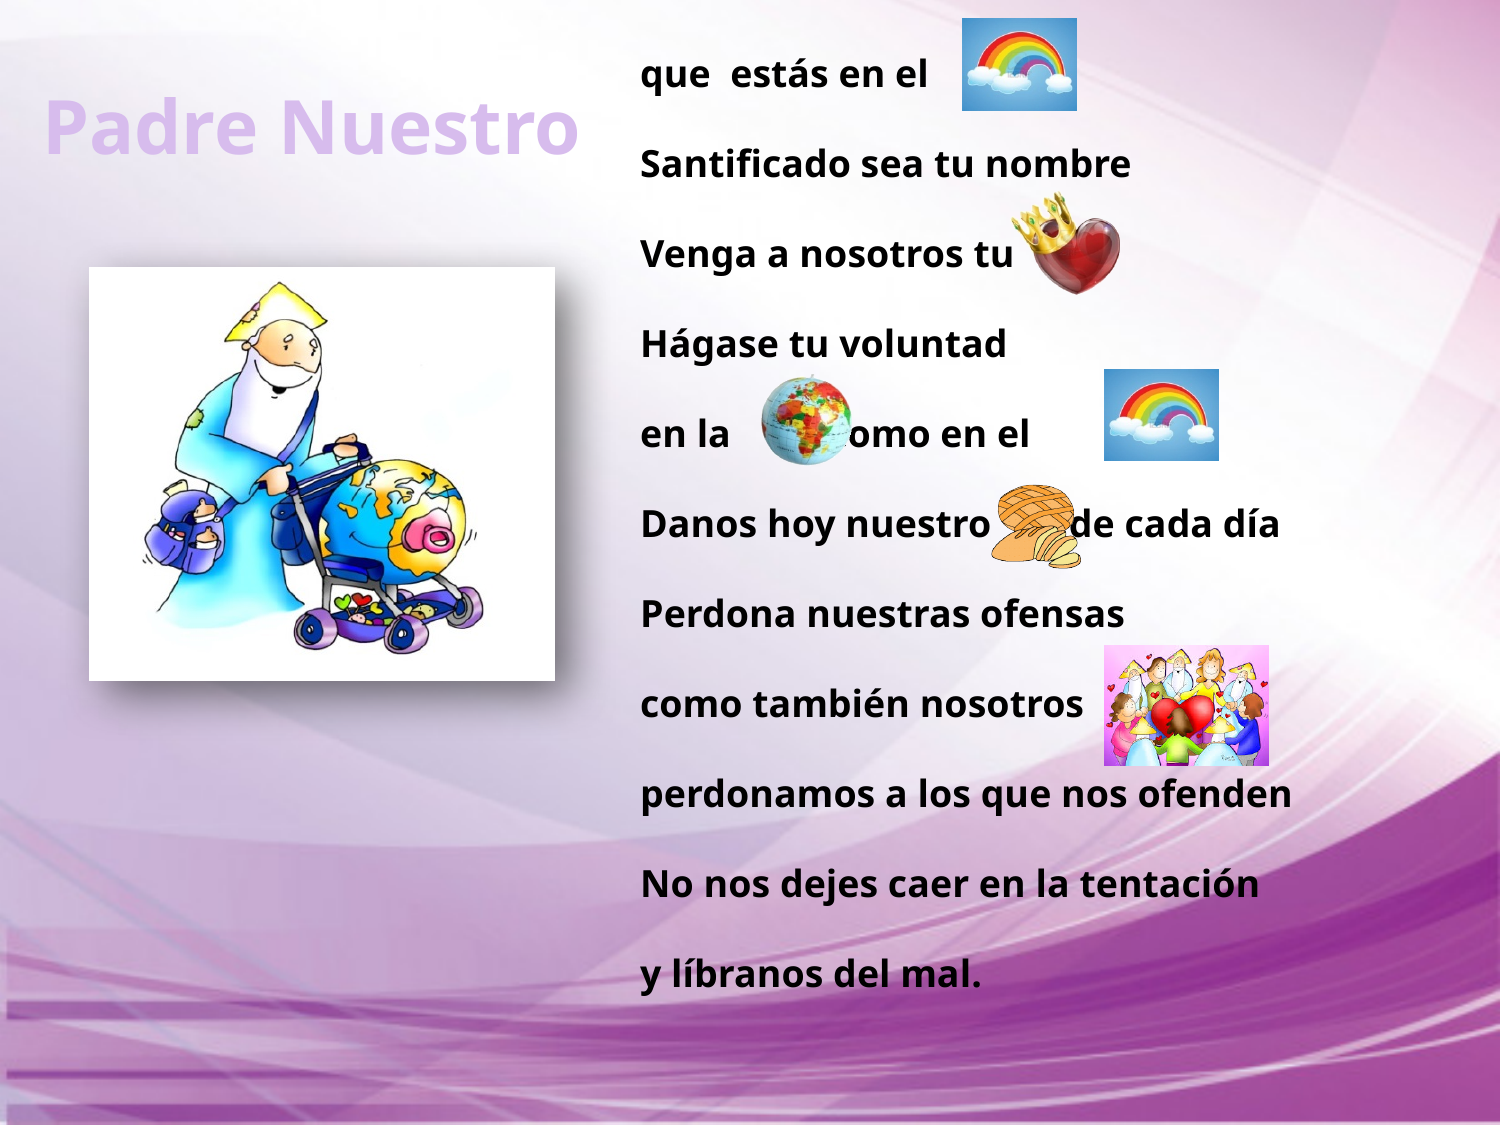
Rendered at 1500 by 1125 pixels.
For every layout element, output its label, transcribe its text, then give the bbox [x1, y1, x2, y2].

text_box que estás en el Santificado sea tu nombre Venga a nosotros tu Hágase tu voluntad en la como en el Danos hoy nuestro de cada día Perdona nuestras ofensas como también nosotros perdonamos a los que nos ofenden No nos dejes caer en la tentación y líbranos del mal. [625, 42, 1447, 1053]
picture [0, 0, 1500, 1125]
text_box Padre Nuestro [27, 72, 597, 178]
